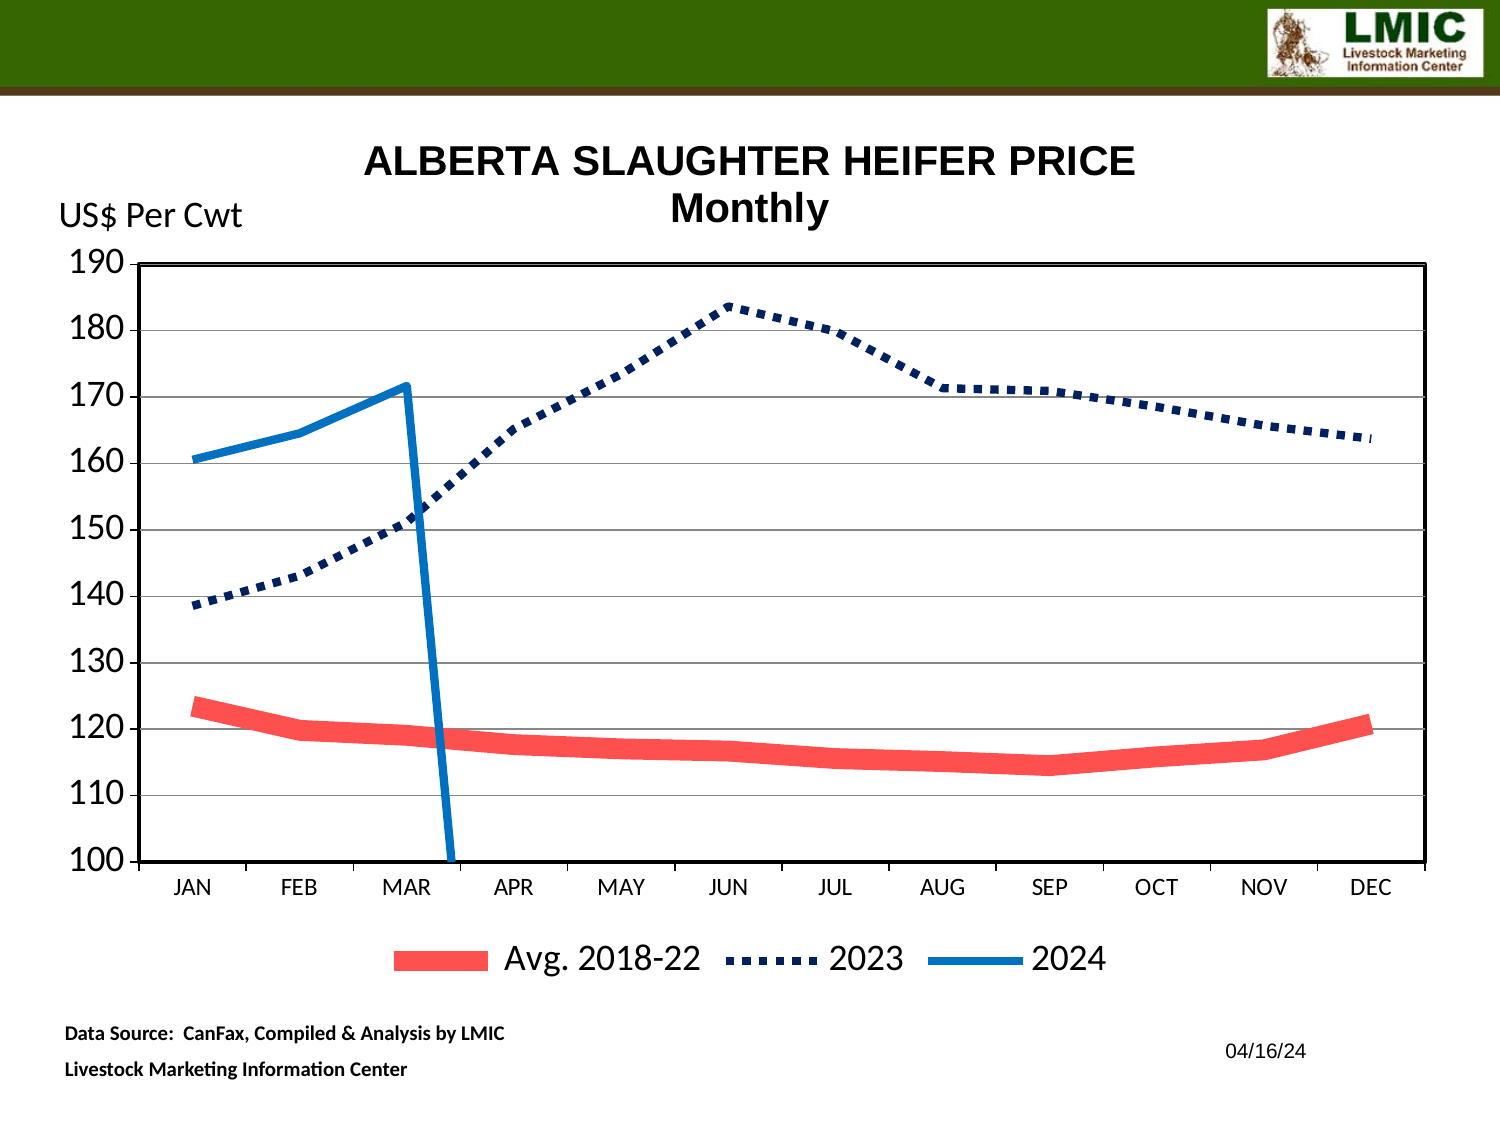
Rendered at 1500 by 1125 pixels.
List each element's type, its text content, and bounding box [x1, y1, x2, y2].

text_box Data Source: CanFax, Compiled & Analysis by LMIC Livestock Marketing Information Center [49, 1012, 725, 1088]
picture [0, 0, 1500, 1125]
chart [24, 99, 1476, 988]
